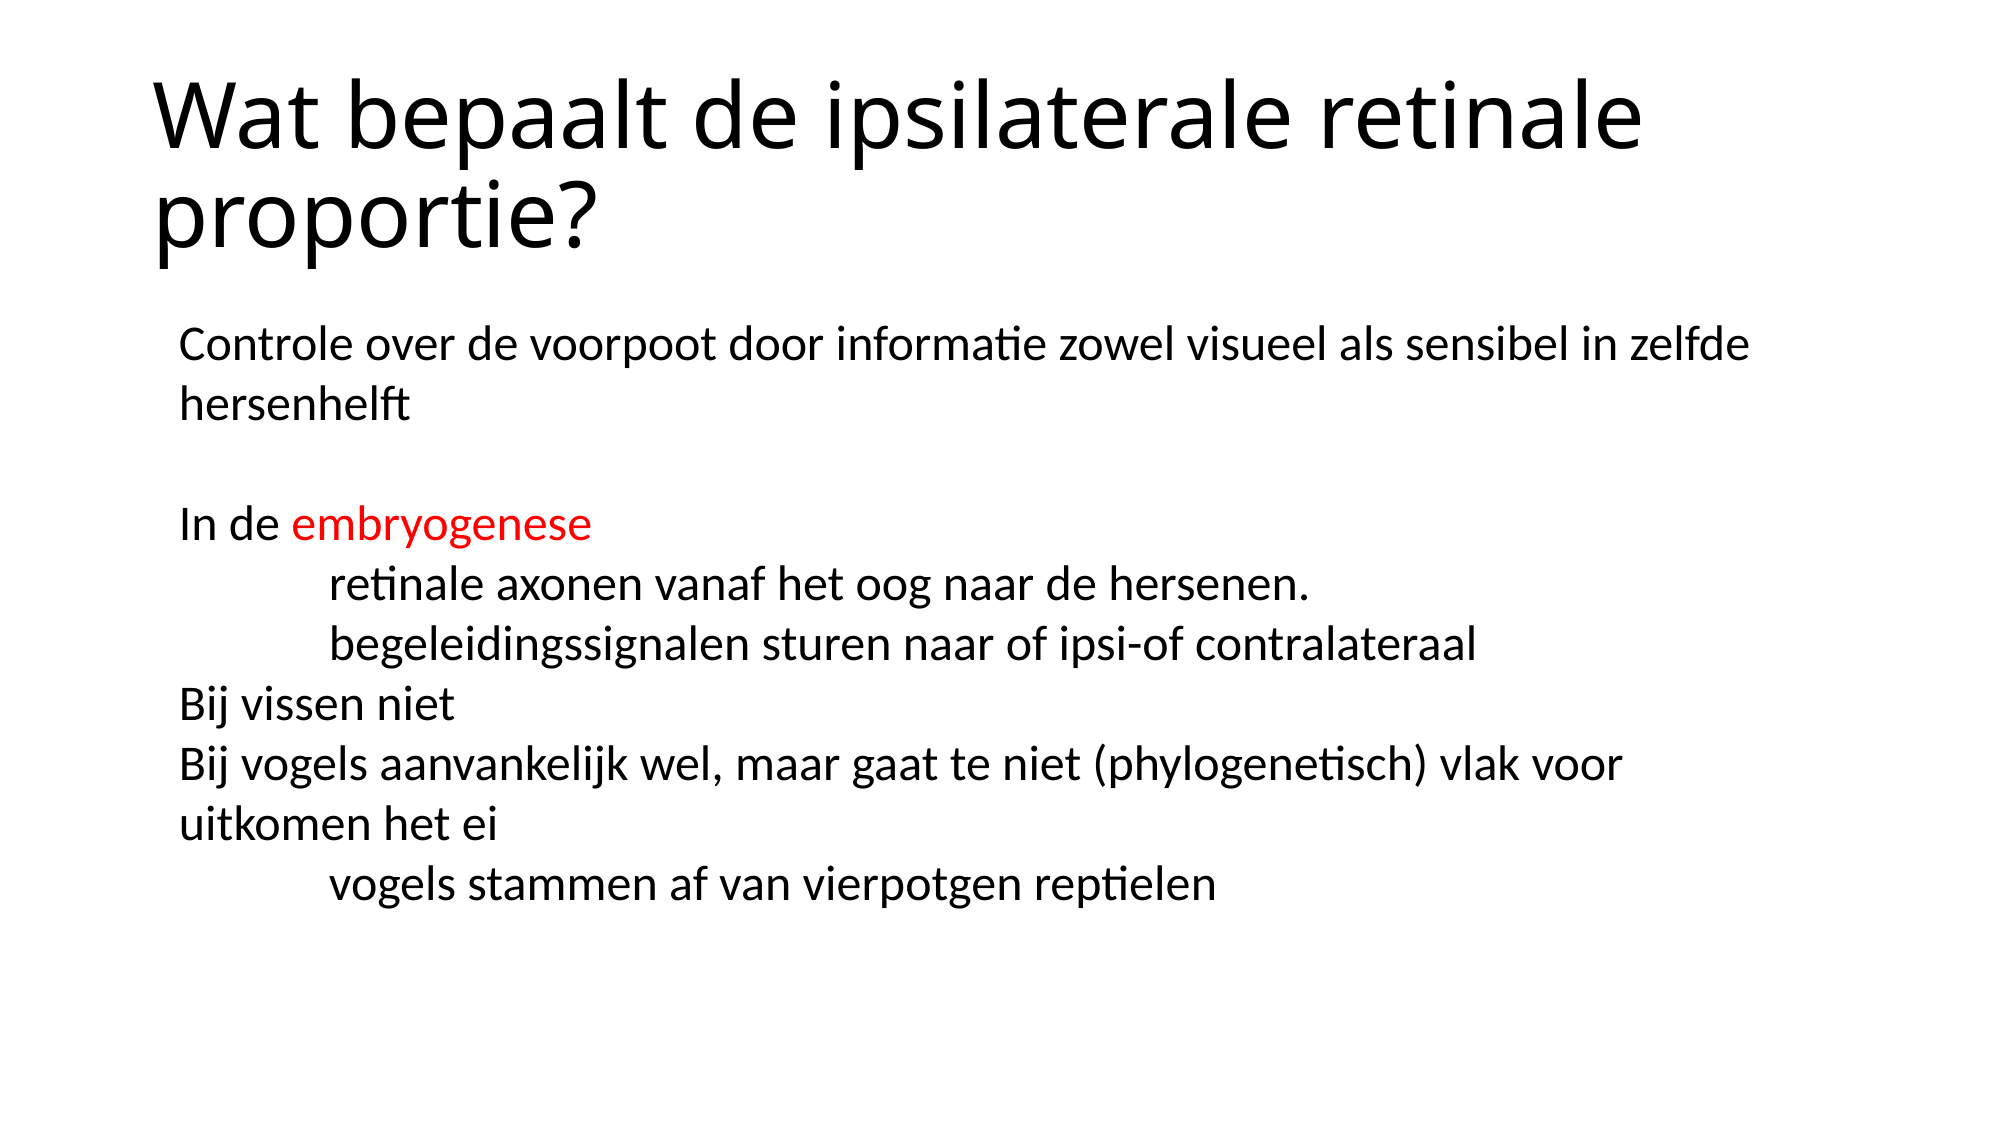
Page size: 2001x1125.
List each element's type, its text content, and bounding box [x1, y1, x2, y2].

text_box Controle over de voorpoot door informatie zowel visueel als sensibel in zelfde hersenhelft In de embryogenese retinale axonen vanaf het oog naar de hersenen. begeleidingssignalen sturen naar of ipsi-of contralateraal Bij vissen niet Bij vogels aanvankelijk wel, maar gaat te niet (phylogenetisch) vlak voor uitkomen het ei vogels stammen af van vierpotgen reptielen [164, 302, 1813, 918]
title Wat bepaalt de ipsilaterale retinale proportie? [137, 59, 1898, 278]
